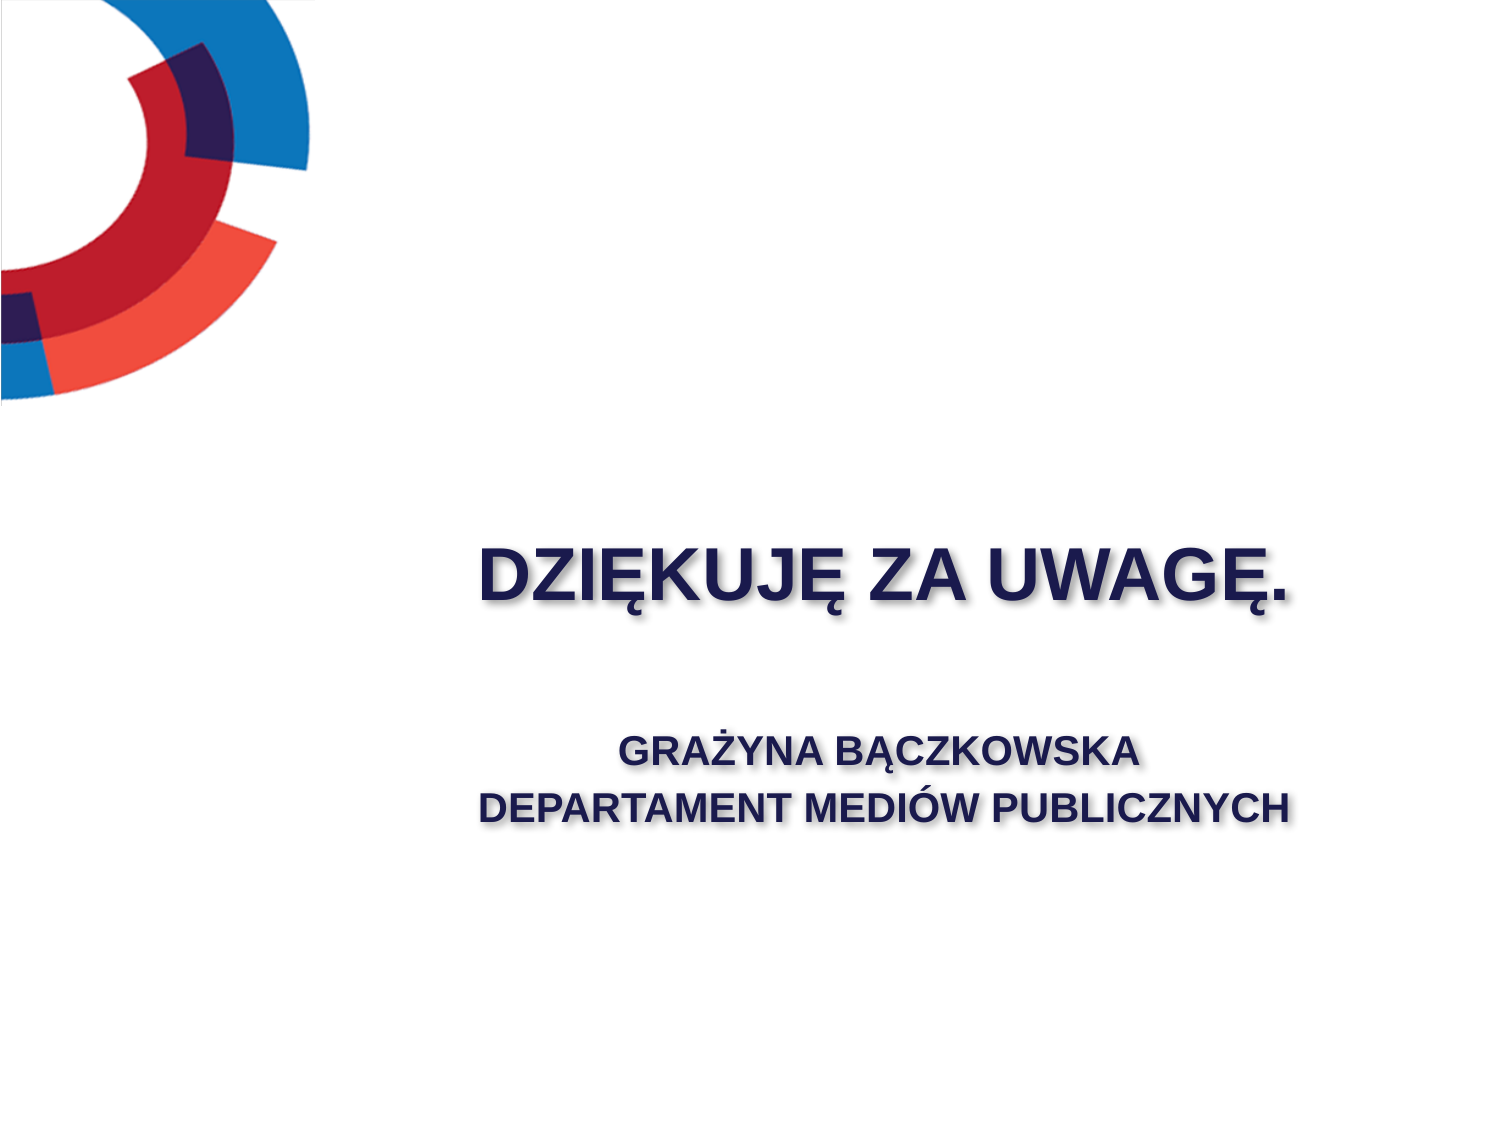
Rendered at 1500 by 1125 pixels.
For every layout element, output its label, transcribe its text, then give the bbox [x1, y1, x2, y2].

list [0, 0, 315, 406]
title Dziękuję za uwagę. Grażyna Bączkowska Departament mediów Publicznych [341, 455, 1427, 838]
